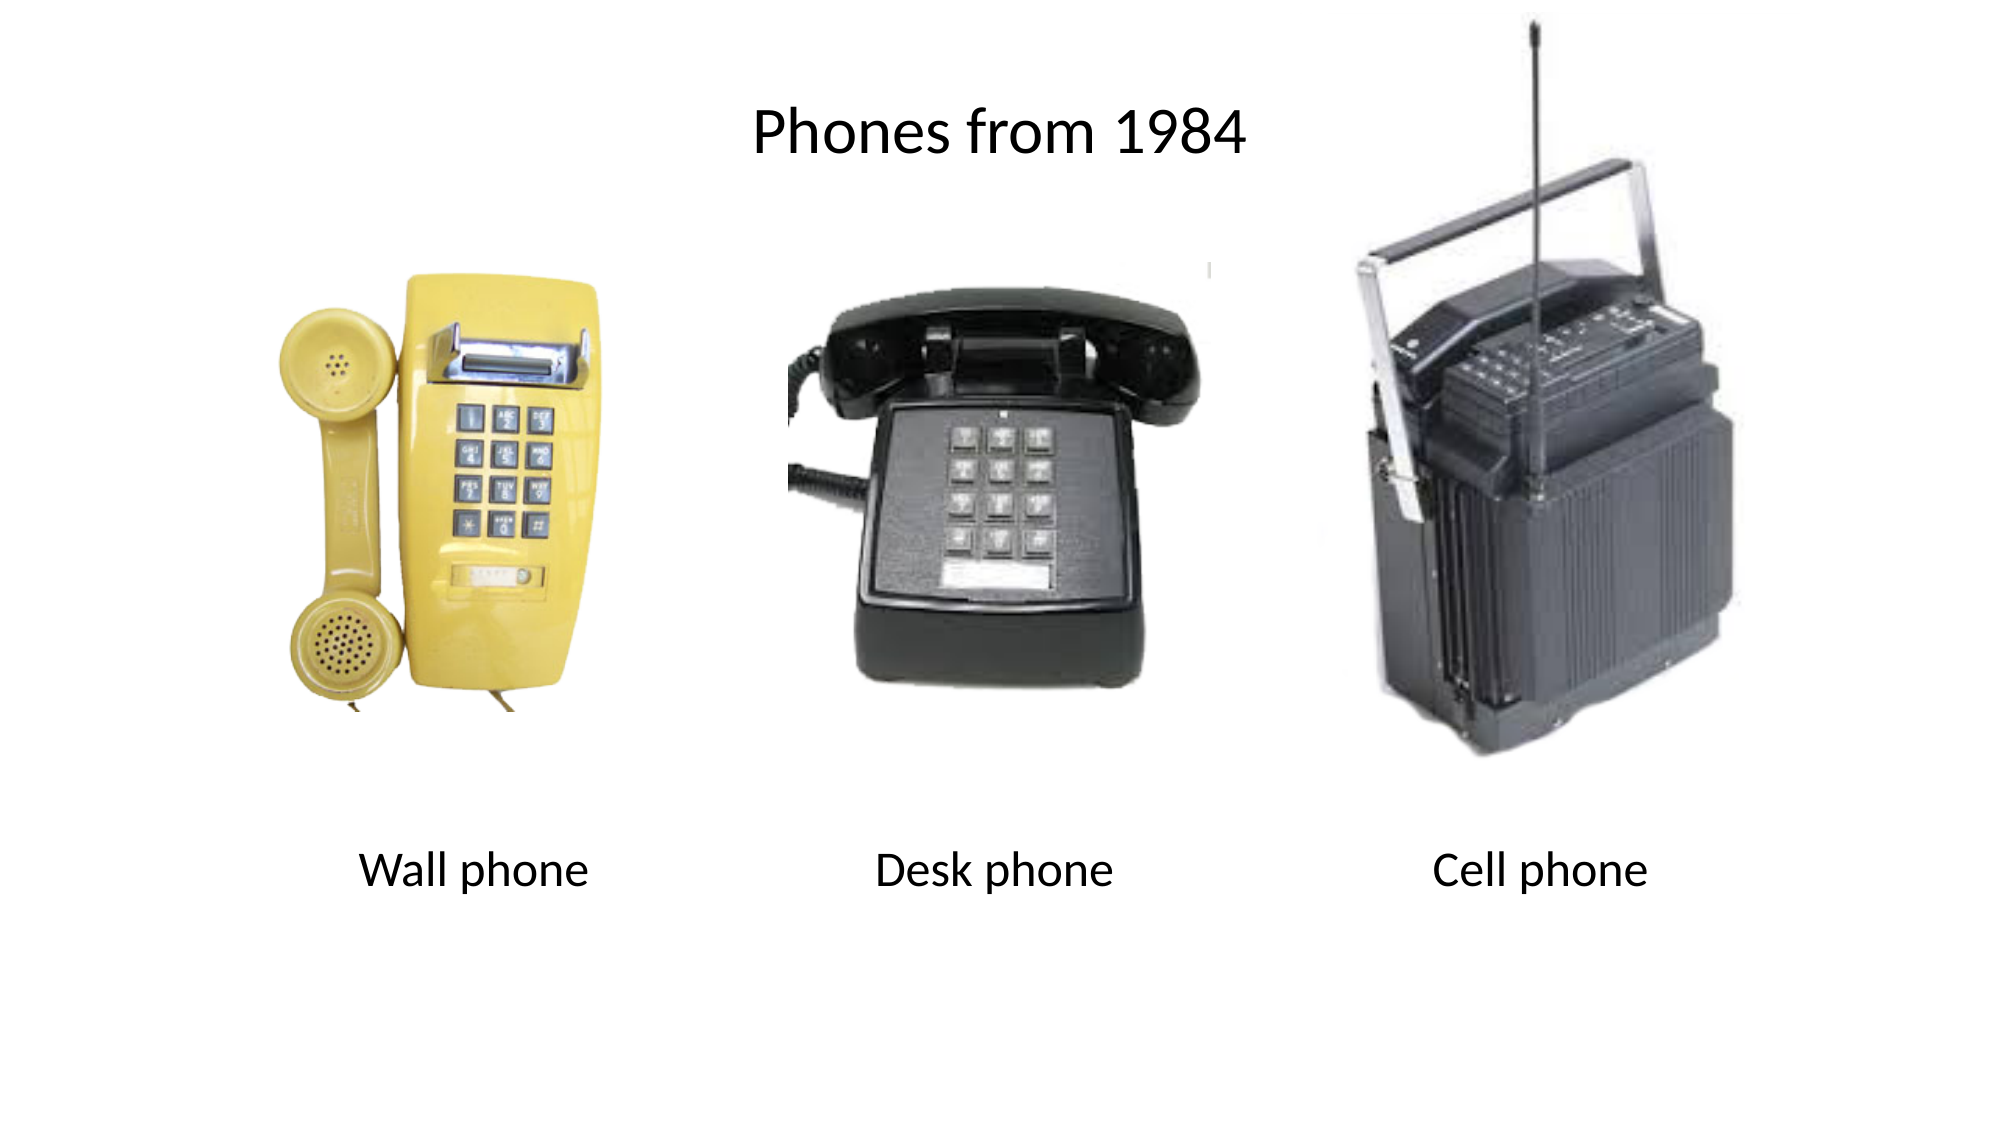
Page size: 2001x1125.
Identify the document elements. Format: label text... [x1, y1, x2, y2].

text_box Phones from 1984 [737, 79, 1263, 174]
text_box Desk phone [860, 829, 1130, 904]
picture [266, 262, 617, 712]
text_box Cell phone [1417, 829, 1664, 904]
picture [788, 262, 1211, 714]
text_box Wall phone [343, 829, 605, 904]
picture [1299, 12, 1800, 791]
